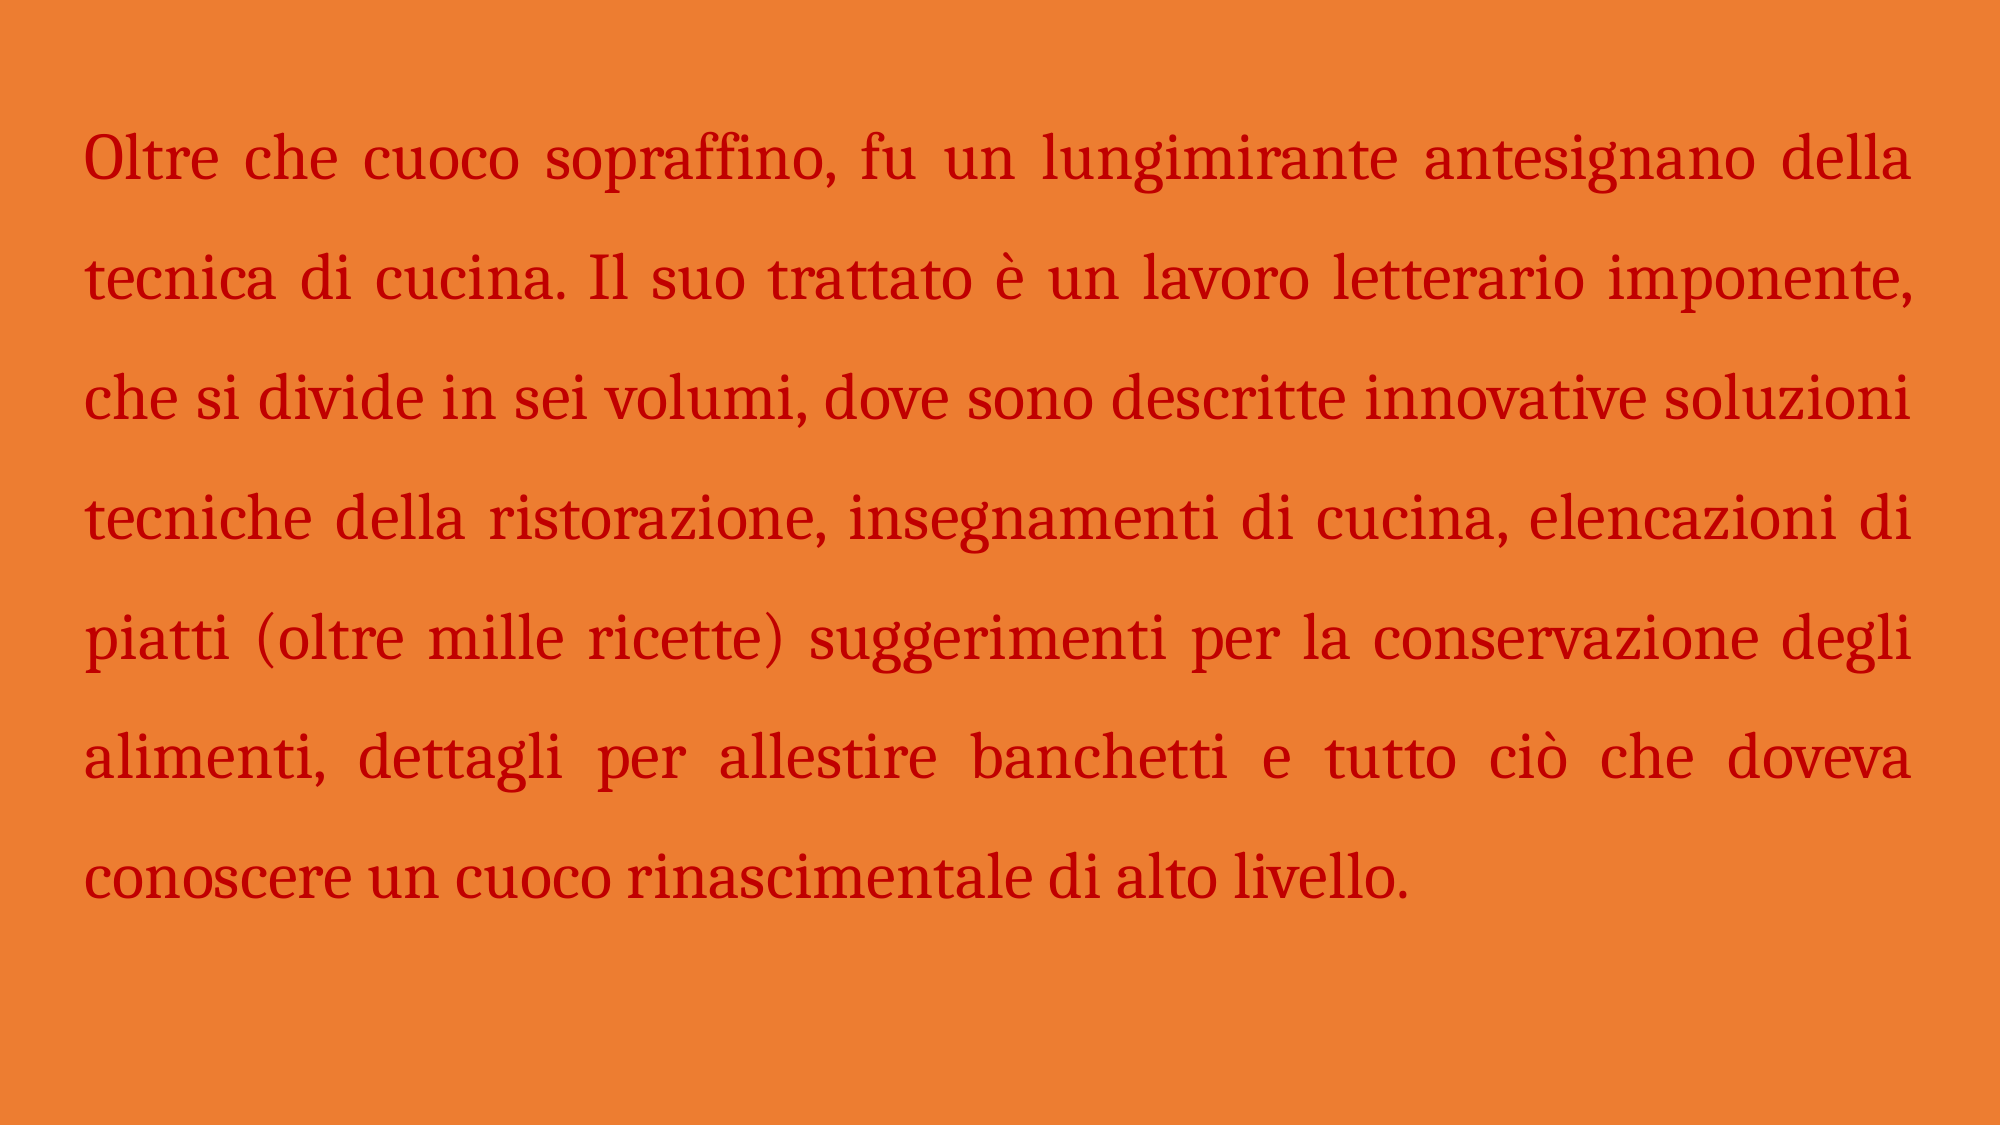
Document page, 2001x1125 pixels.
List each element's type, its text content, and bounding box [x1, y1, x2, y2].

text_box Oltre che cuoco sopraffino, fu un lungimirante antesignano della tecnica di cucina. Il suo trattato è un lavoro letterario imponente, che si divide in sei volumi, dove sono descritte innovative soluzioni tecniche della ristorazione, insegnamenti di cucina, elencazioni di piatti (oltre mille ricette) suggerimenti per la conservazione degli alimenti, dettagli per allestire banchetti e tutto ciò che doveva conoscere un cuoco rinascimentale di alto livello. [70, 65, 1930, 920]
